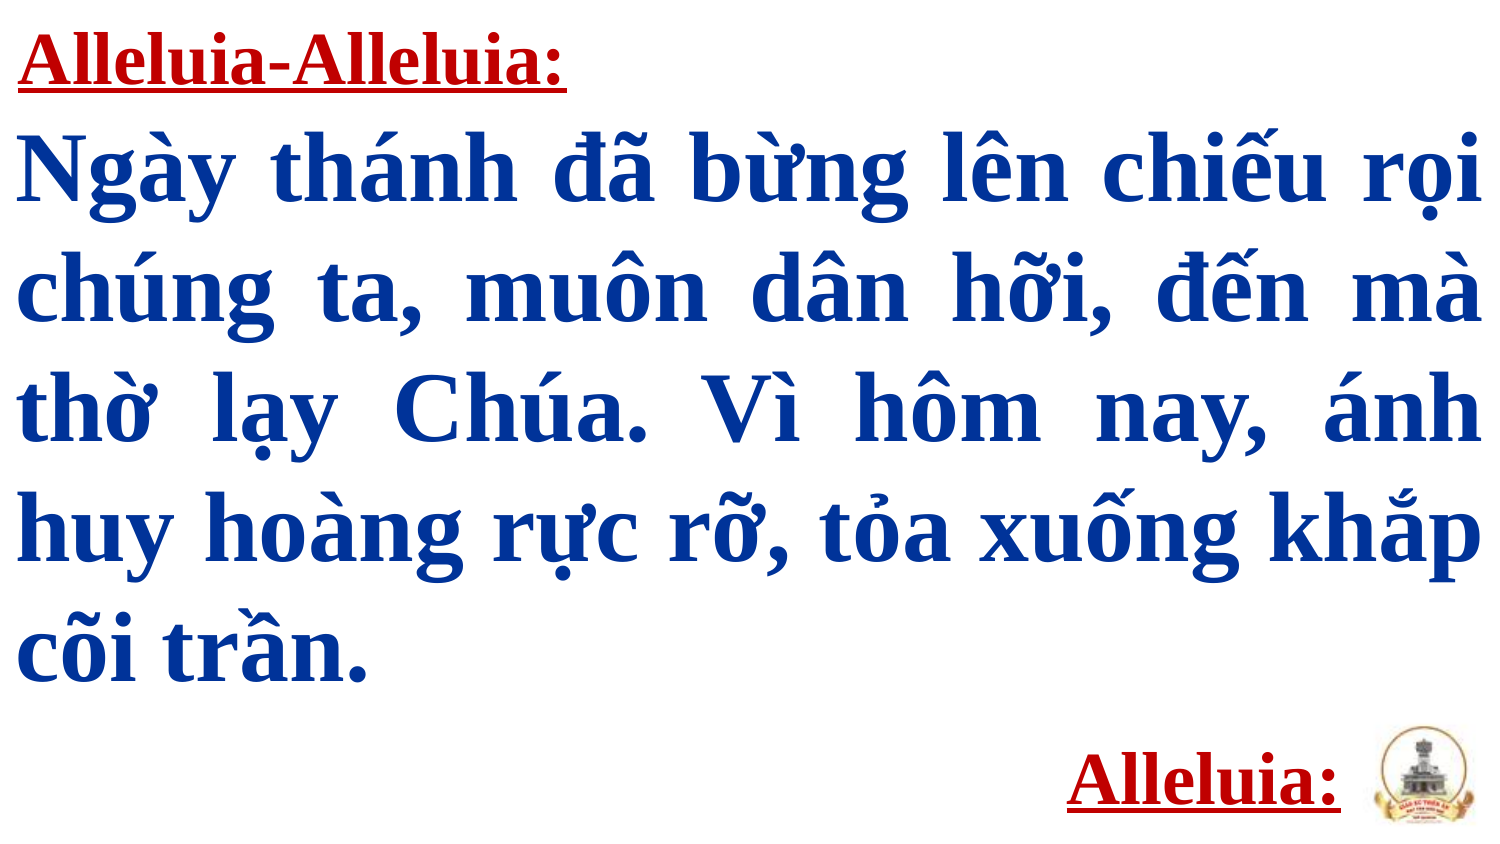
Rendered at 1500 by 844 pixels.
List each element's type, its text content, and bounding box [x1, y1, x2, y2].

title Ngày thánh đã bừng lên chiếu rọi chúng ta, muôn dân hỡi, đến mà thờ lạy Chúa. Vì hôm nay, ánh huy hoàng rực rỡ, tỏa xuống khắp cõi trần. [0, 107, 1500, 696]
picture [0, 0, 1500, 107]
text_box Alleluia-Alleluia: [3, 1, 583, 107]
text_box Alleluia: [1051, 721, 1357, 827]
picture [0, 696, 1500, 844]
